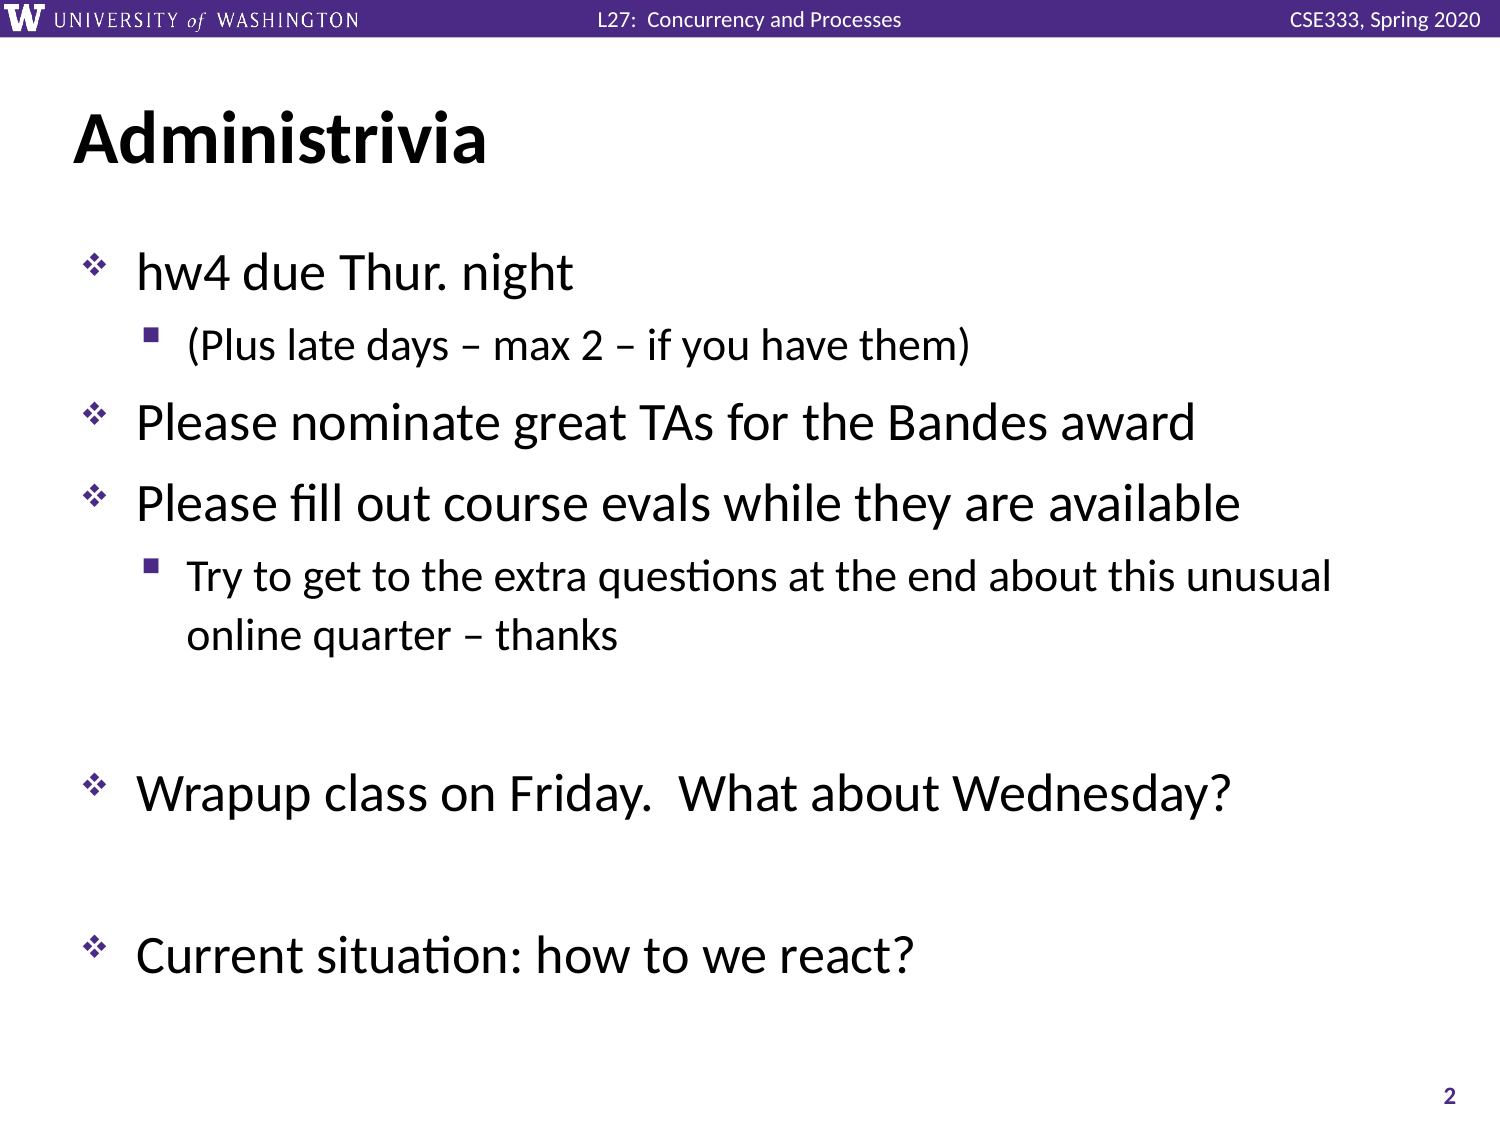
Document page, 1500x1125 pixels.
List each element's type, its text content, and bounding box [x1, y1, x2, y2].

list hw4 due Thur. night (Plus late days – max 2 – if you have them) Please nominate great TAs for the Bandes award Please fill out course evals while they are available Try to get to the extra questions at the end about this unusual online quarter – thanks Wrapup class on Friday. What about Wednesday? Current situation: how to we react? [64, 223, 1438, 1088]
picture [4, 4, 358, 32]
title Administrivia [58, 71, 1438, 197]
slide_number 2 [1400, 1065, 1500, 1125]
